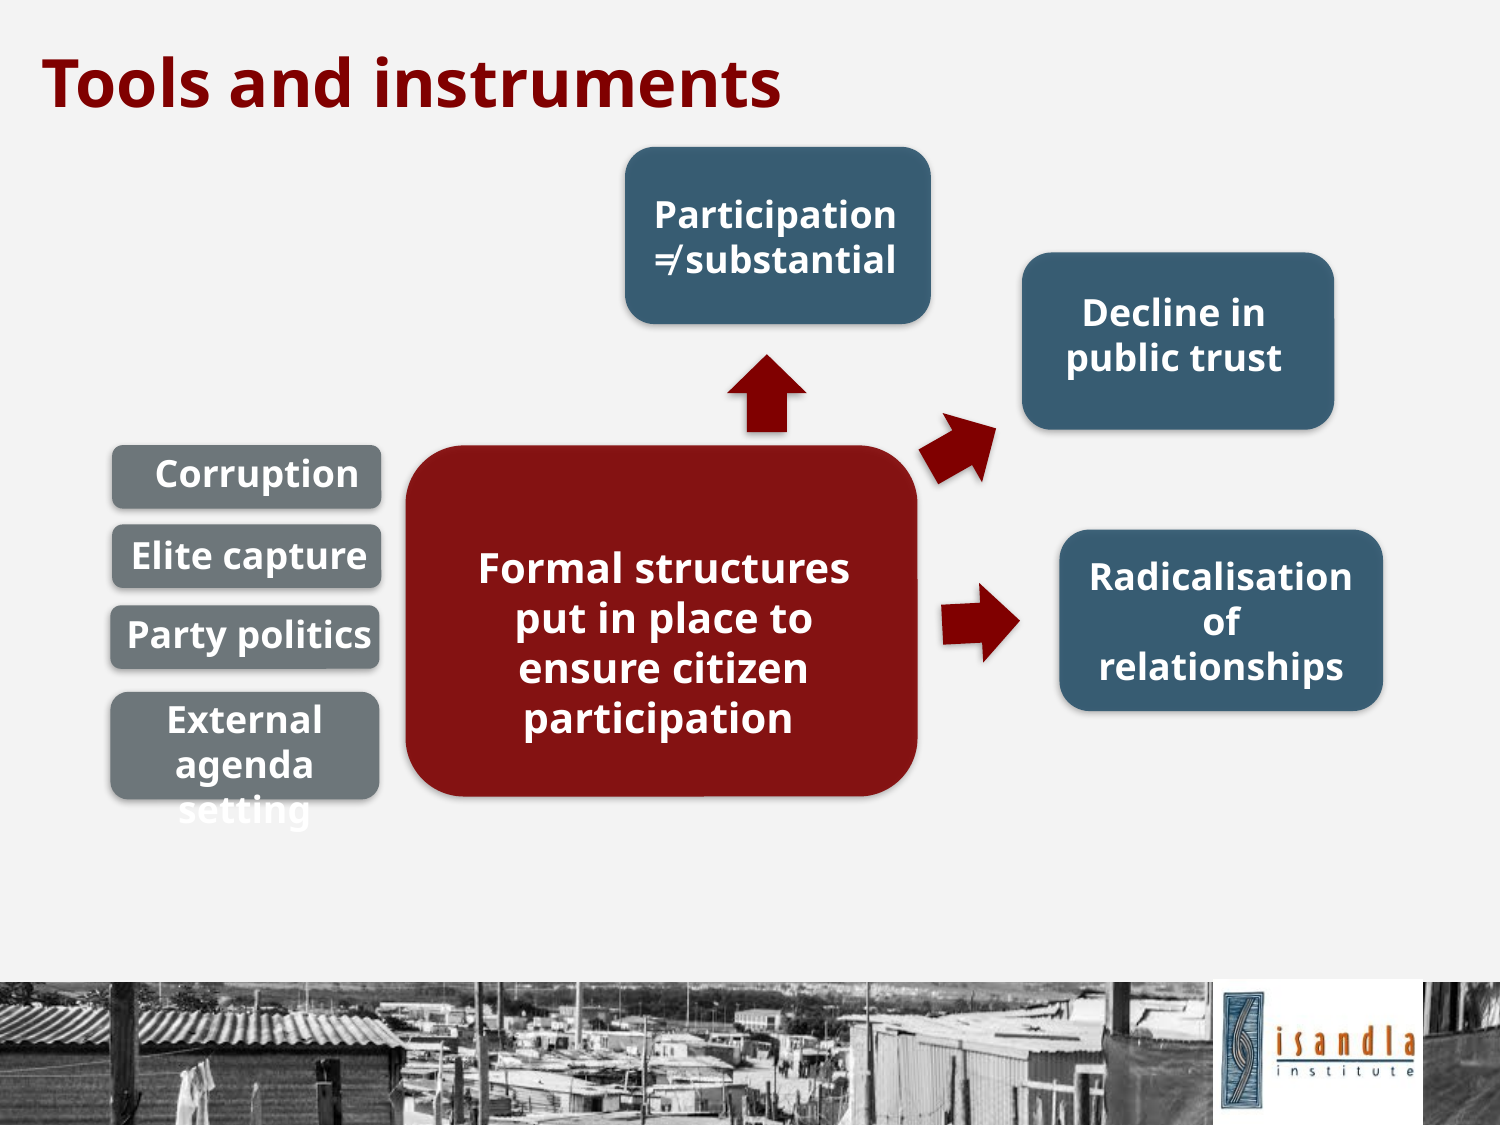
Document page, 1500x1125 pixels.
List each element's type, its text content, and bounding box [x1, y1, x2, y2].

text_box Party politics [84, 603, 415, 663]
text_box Radicalisation of relationships [1058, 528, 1384, 712]
text_box Participation ≠ substantial [633, 183, 918, 289]
text_box [726, 353, 808, 433]
text_box [940, 582, 1021, 664]
text_box Corruption [139, 443, 470, 503]
text_box External agenda setting [88, 688, 402, 839]
text_box Formal structures put in place to ensure citizen participation [425, 533, 903, 824]
picture [0, 979, 1500, 1125]
text_box Tools and instruments [26, 6, 1237, 155]
text_box [1021, 251, 1336, 431]
text_box [113, 584, 380, 589]
text_box [917, 412, 997, 485]
text_box [404, 444, 919, 783]
text_box Elite capture [84, 524, 415, 584]
text_box [111, 444, 381, 510]
text_box [624, 146, 932, 325]
text_box [110, 663, 380, 670]
text_box Decline in public trust [1045, 281, 1303, 386]
